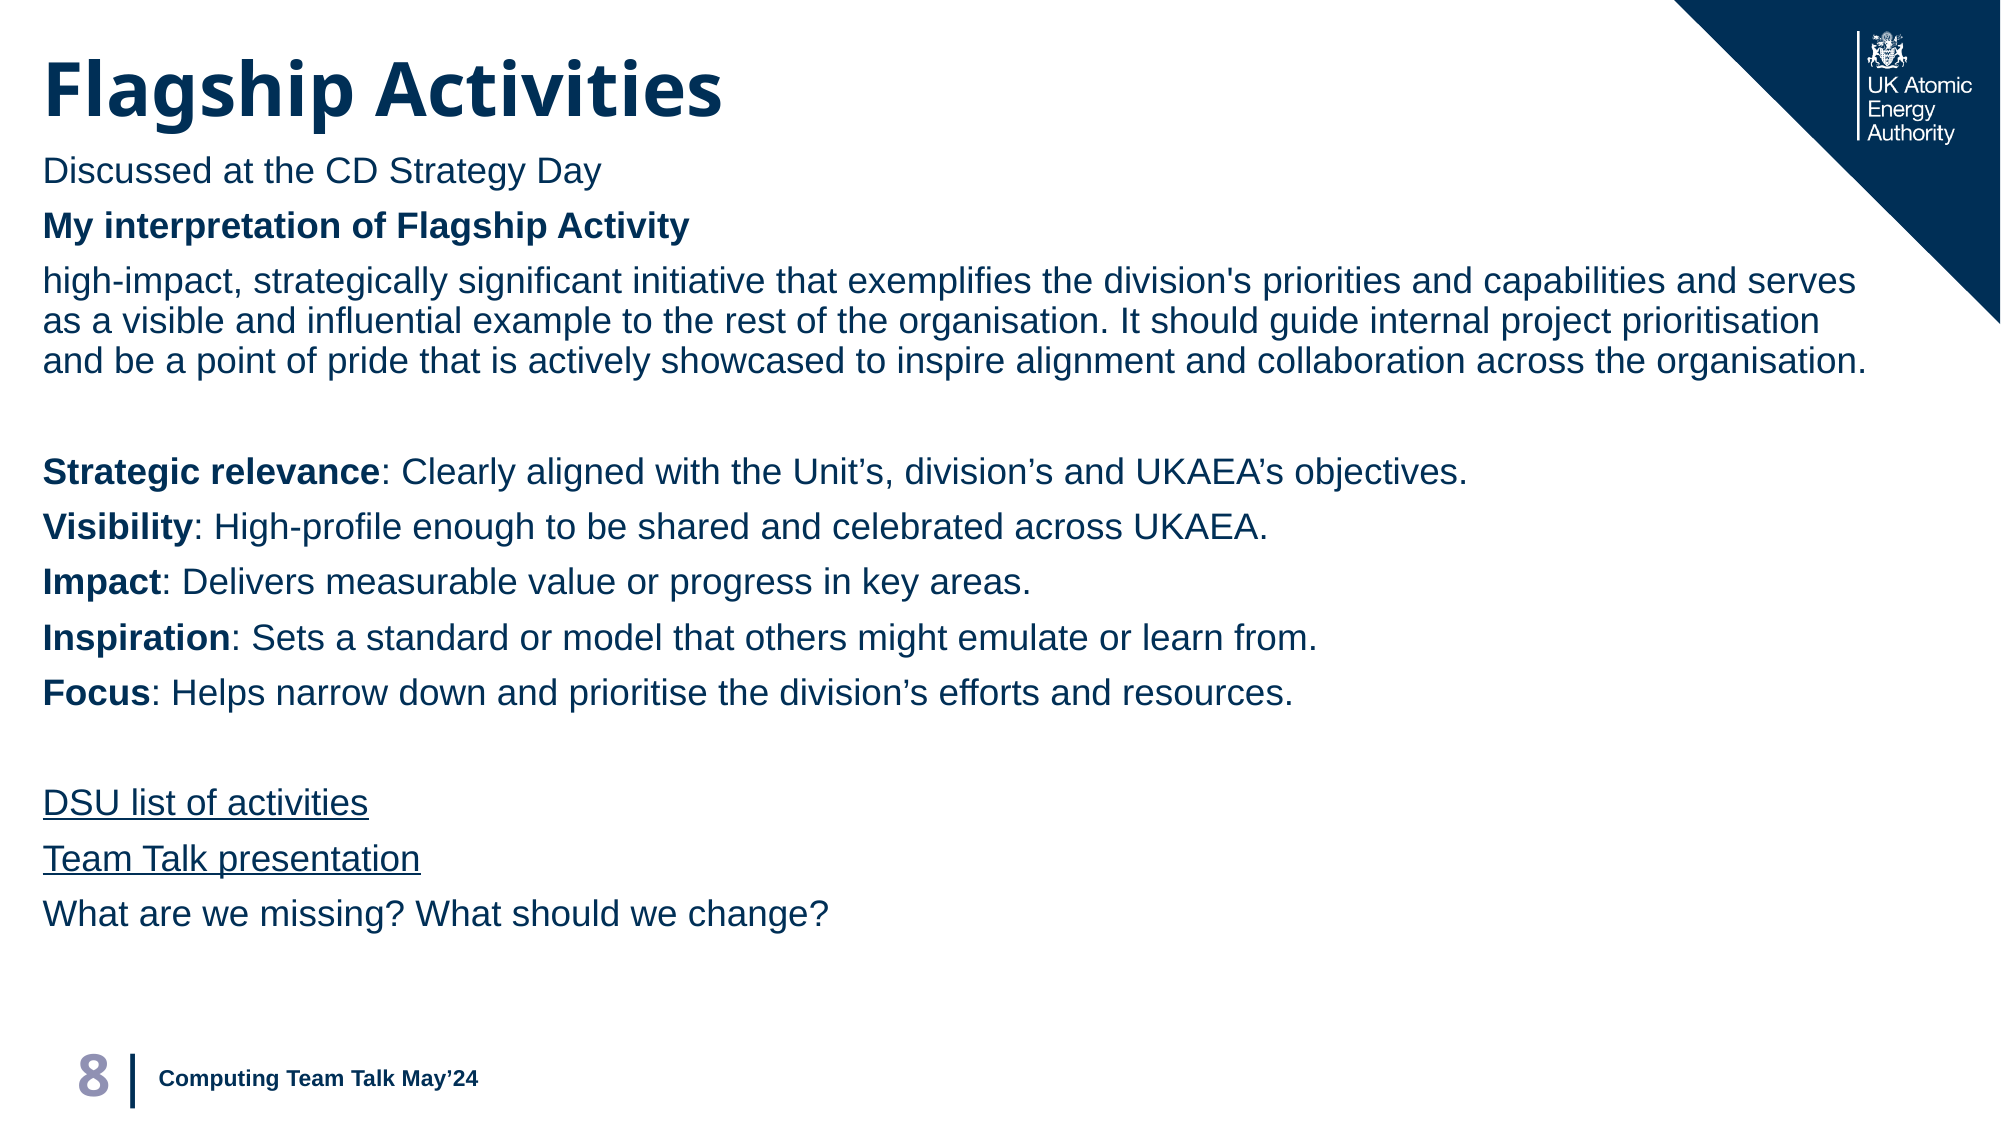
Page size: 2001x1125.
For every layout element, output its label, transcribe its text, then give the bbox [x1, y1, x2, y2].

title Flagship Activities [27, 33, 1671, 252]
list Discussed at the CD Strategy Day My interpretation of Flagship Activity high-impact, strategically significant initiative that exemplifies the division's priorities and capabilities and serves as a visible and influential example to the rest of the organisation. It should guide internal project prioritisation and be a point of pride that is actively showcased to inspire alignment and collaboration across the organisation. Strategic relevance: Clearly aligned with the Unit’s, division’s and UKAEA’s objectives. Visibility: High-profile enough to be shared and celebrated across UKAEA. Impact: Delivers measurable value or progress in key areas. Inspiration: Sets a standard or model that others might emulate or learn from. Focus: Helps narrow down and prioritise the division’s efforts and resources. DSU list of activities Team Talk presentation What are we missing? What should we change? [27, 143, 1909, 988]
picture [1857, 31, 1972, 145]
slide_number 8 [16, 1047, 126, 1108]
footer Computing Team Talk May’24 [143, 1047, 1294, 1108]
